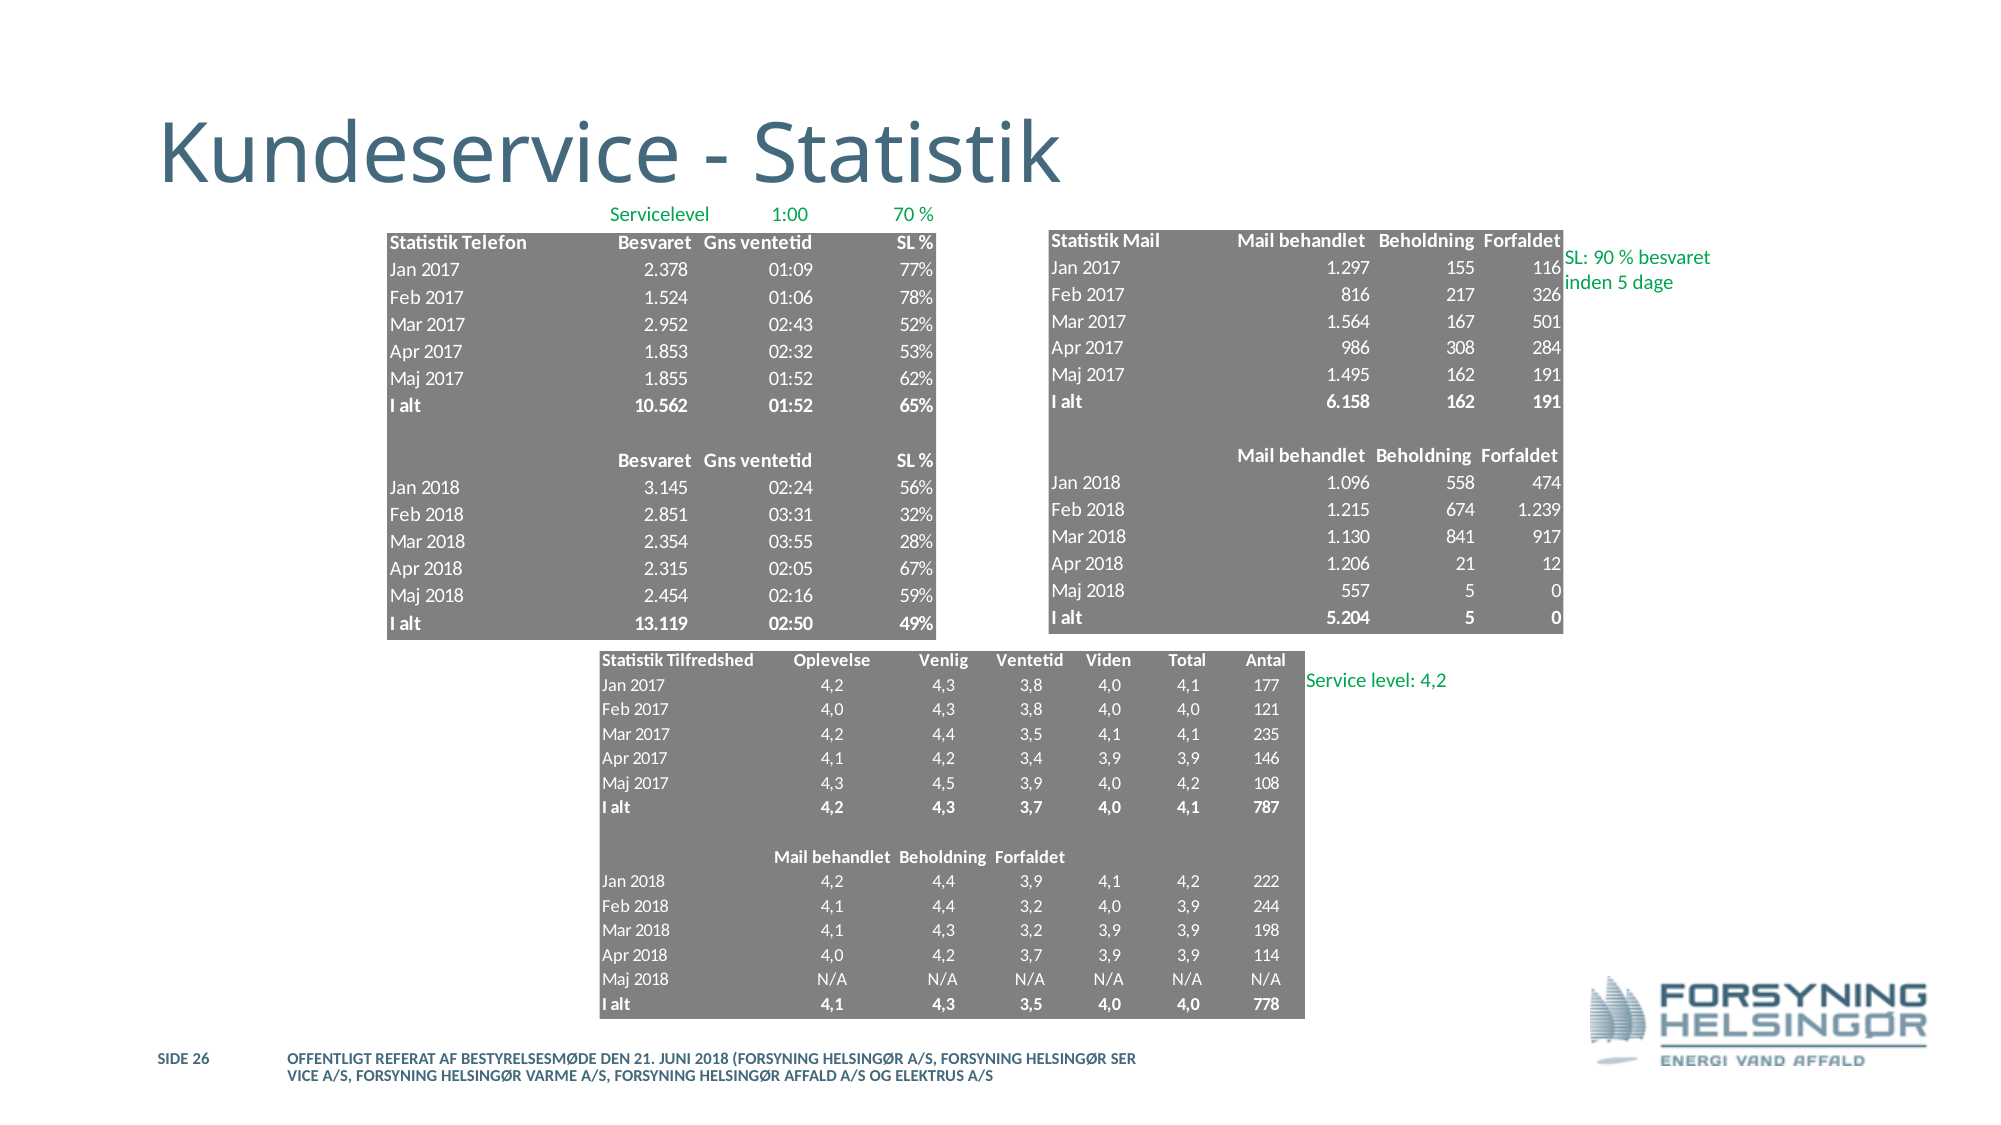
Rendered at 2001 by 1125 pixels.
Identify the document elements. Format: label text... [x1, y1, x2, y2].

picture [598, 649, 1307, 1021]
text_box SL: 90 % besvaret inden 5 dage [1571, 243, 1742, 294]
title Kundeservice - Statistik [157, 30, 1843, 268]
text_box Servicelevel 1:00 70 % [610, 200, 938, 226]
picture [1590, 976, 1929, 1066]
footer Offentligt referat af bestyrelsesmøde den 21. juni 2018 (Forsyning Helsingør A/S, Forsyning Helsingør Service A/S, Forsyning Helsingør Varme A/S, Forsyning Helsingør Affald A/S og Elektrus A/S [287, 1039, 1138, 1068]
picture [1047, 229, 1565, 635]
slide_number Side 26 [157, 1039, 260, 1068]
text_box Service level: 4,2 [1310, 666, 1520, 692]
picture [385, 231, 938, 641]
